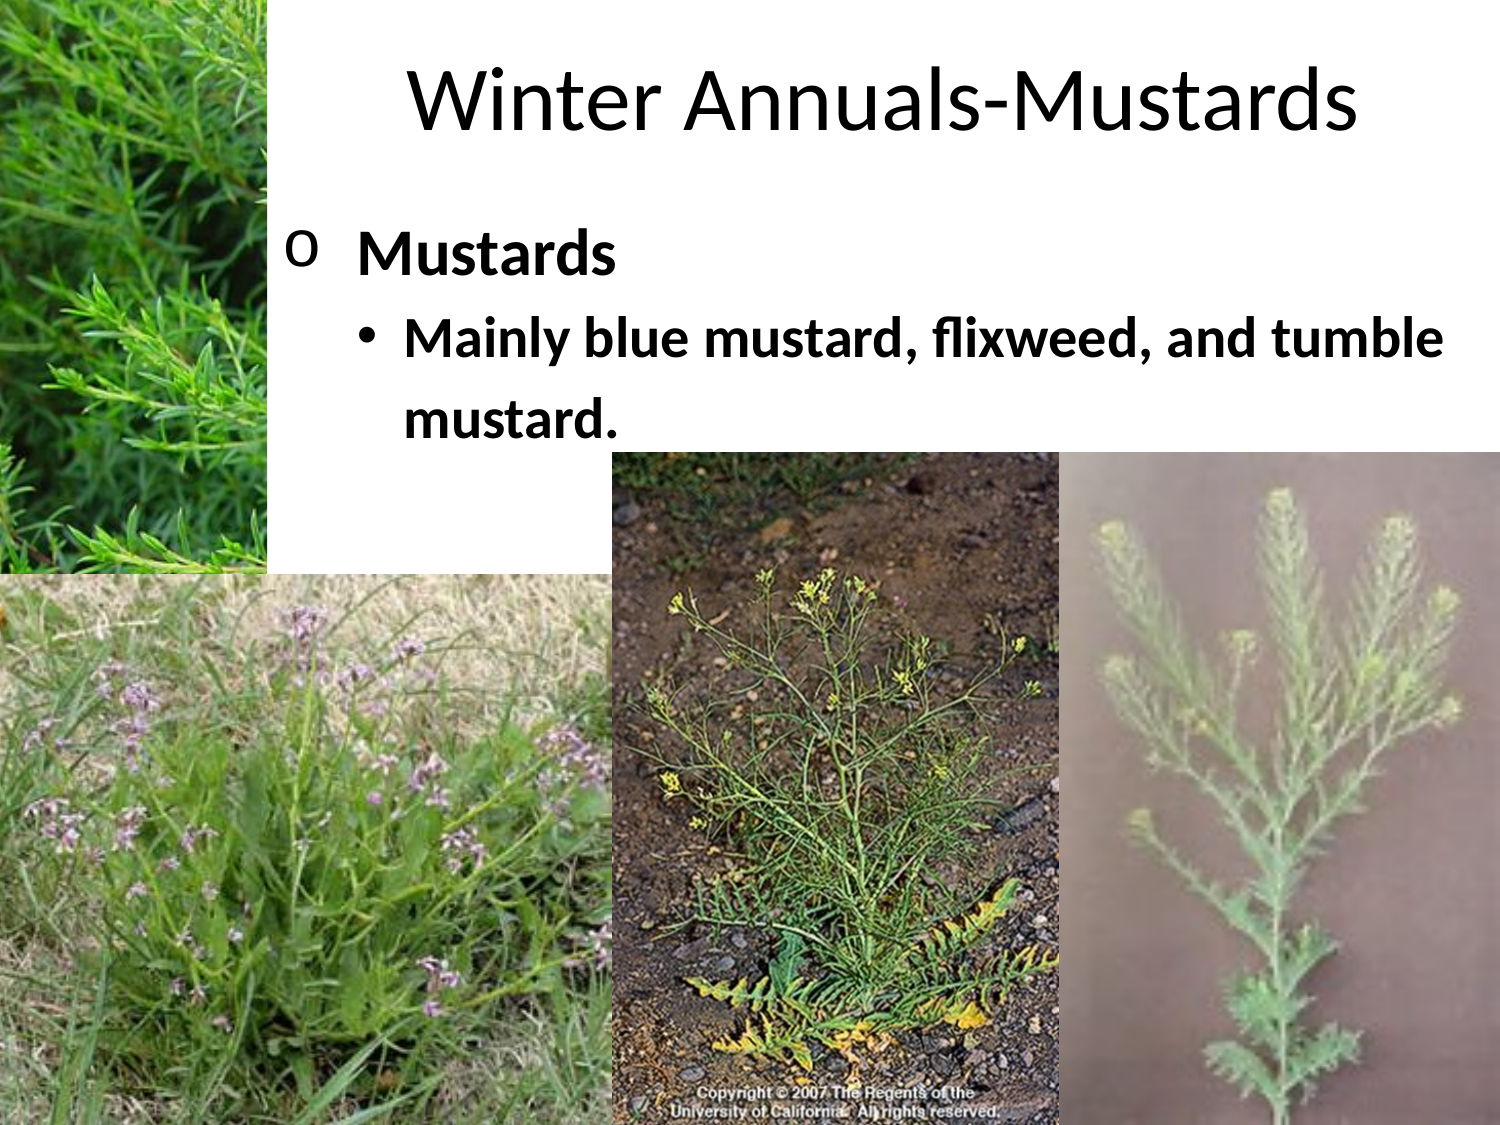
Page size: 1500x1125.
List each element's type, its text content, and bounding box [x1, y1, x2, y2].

text_box Mustards Mainly blue mustard, flixweed, and tumble mustard. [271, 189, 1500, 458]
title Winter Annuals-Mustards [268, 0, 1500, 188]
picture [0, 0, 1500, 1125]
